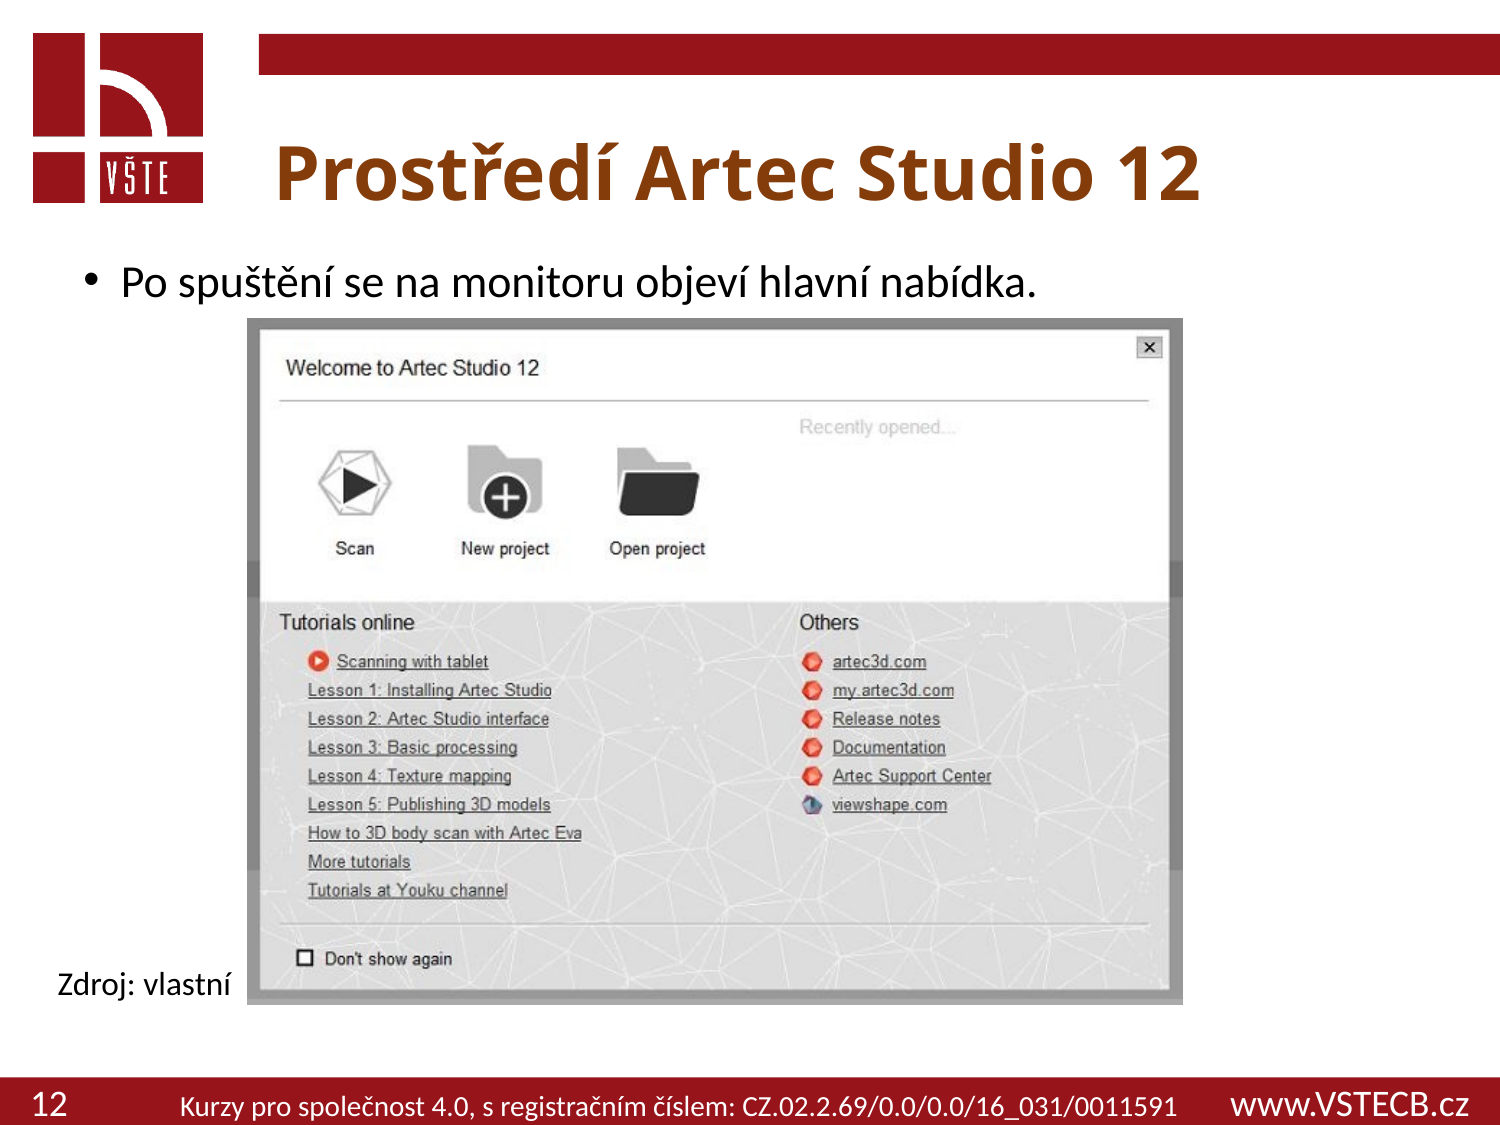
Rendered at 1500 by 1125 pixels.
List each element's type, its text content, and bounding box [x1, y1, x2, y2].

text_box [258, 33, 1500, 76]
title Prostředí Artec Studio 12 [258, 76, 1500, 278]
picture [33, 33, 203, 203]
picture [247, 318, 1183, 1005]
text_box Zdroj: vlastní [42, 934, 247, 1010]
text_box 12 Kurzy pro společnost 4.0, s registračním číslem: CZ.02.2.69/0.0/0.0/16_031/0011591 www.VSTECB.cz [0, 1076, 1500, 1125]
list Po spuštění se na monitoru objeví hlavní nabídka. [68, 243, 1363, 958]
